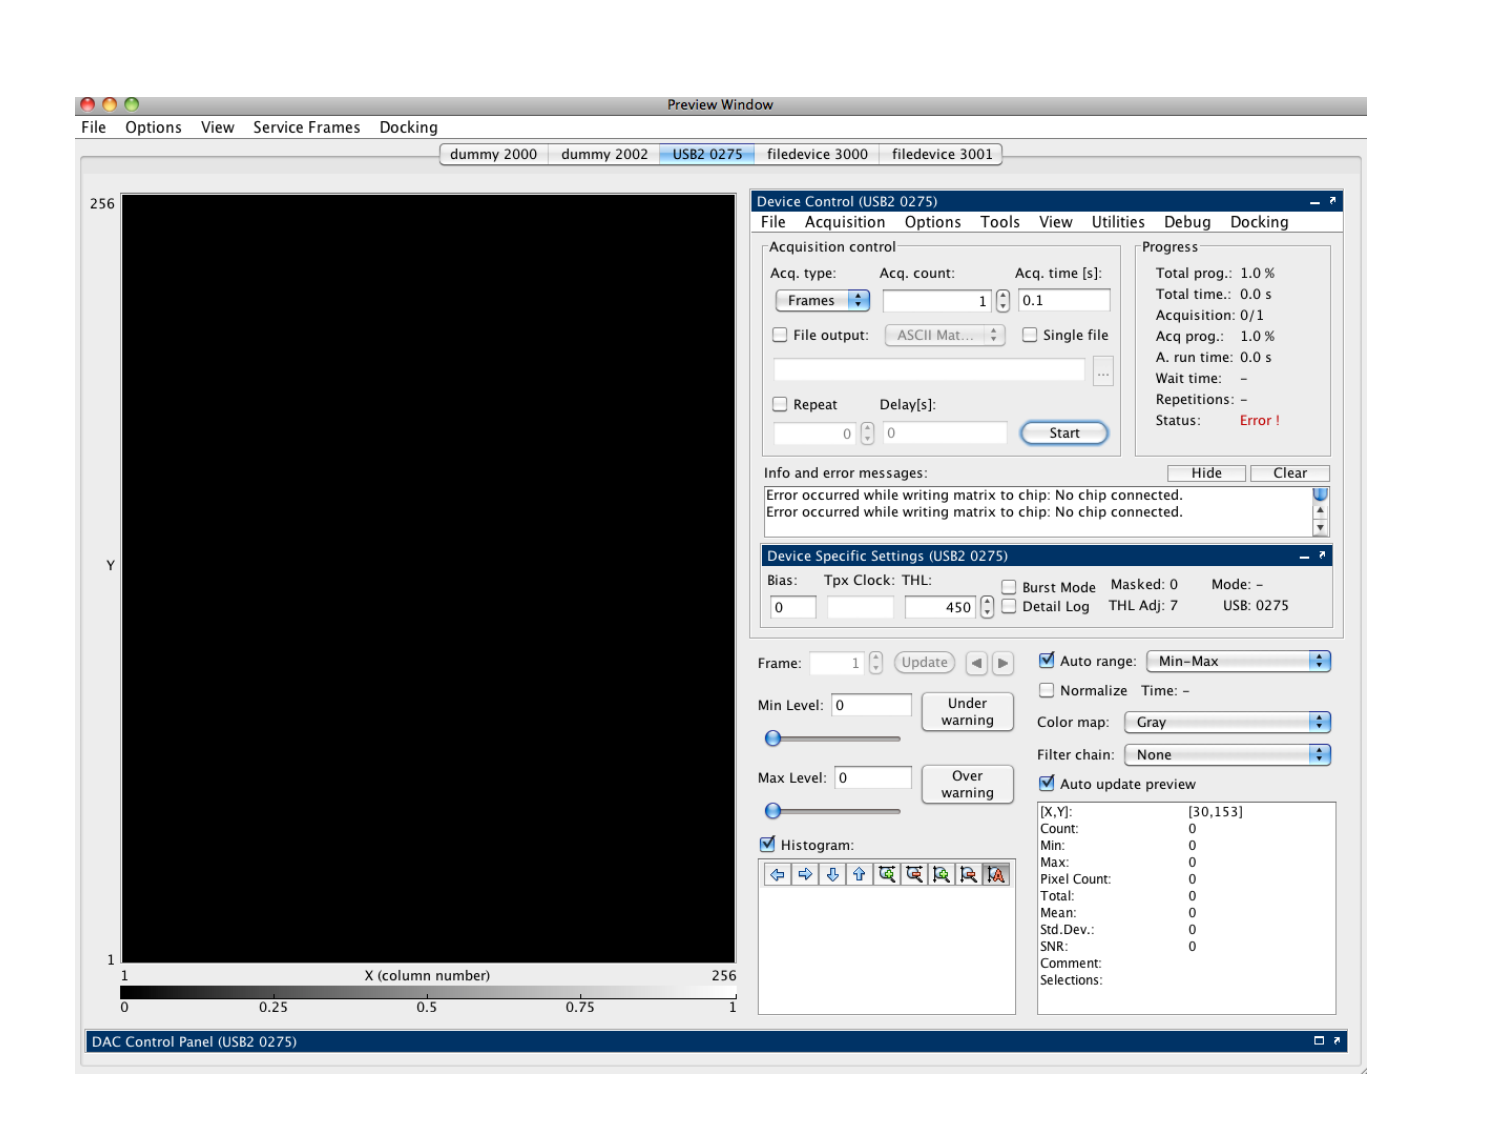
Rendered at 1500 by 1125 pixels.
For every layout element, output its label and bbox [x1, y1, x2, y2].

picture [74, 97, 1368, 1074]
